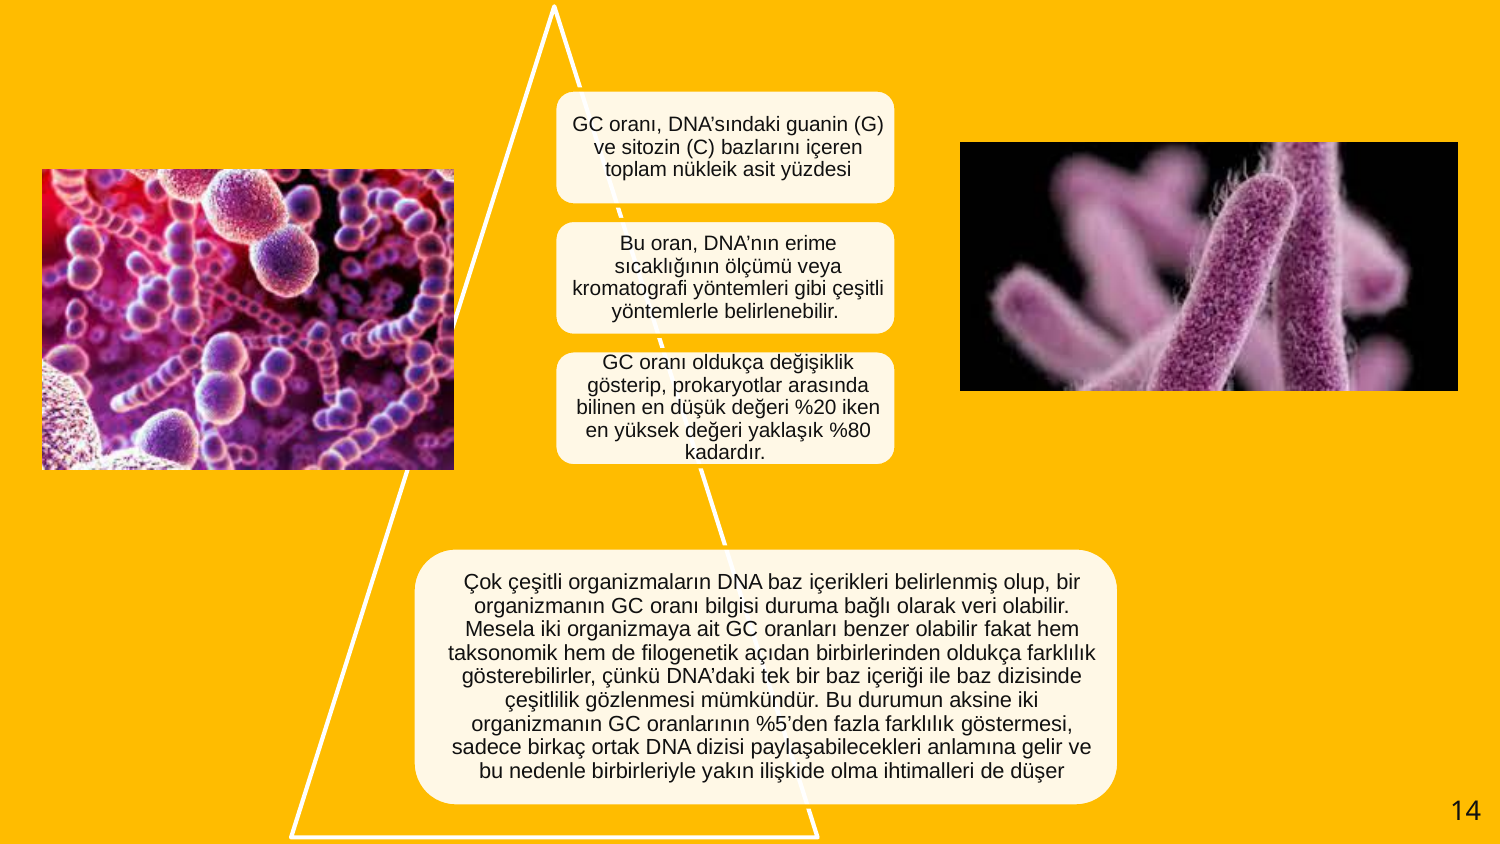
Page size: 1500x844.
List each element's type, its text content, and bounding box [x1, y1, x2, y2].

picture [42, 169, 455, 470]
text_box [250, 6, 1120, 838]
slide_number 14 [1391, 779, 1482, 844]
picture [959, 142, 1458, 392]
